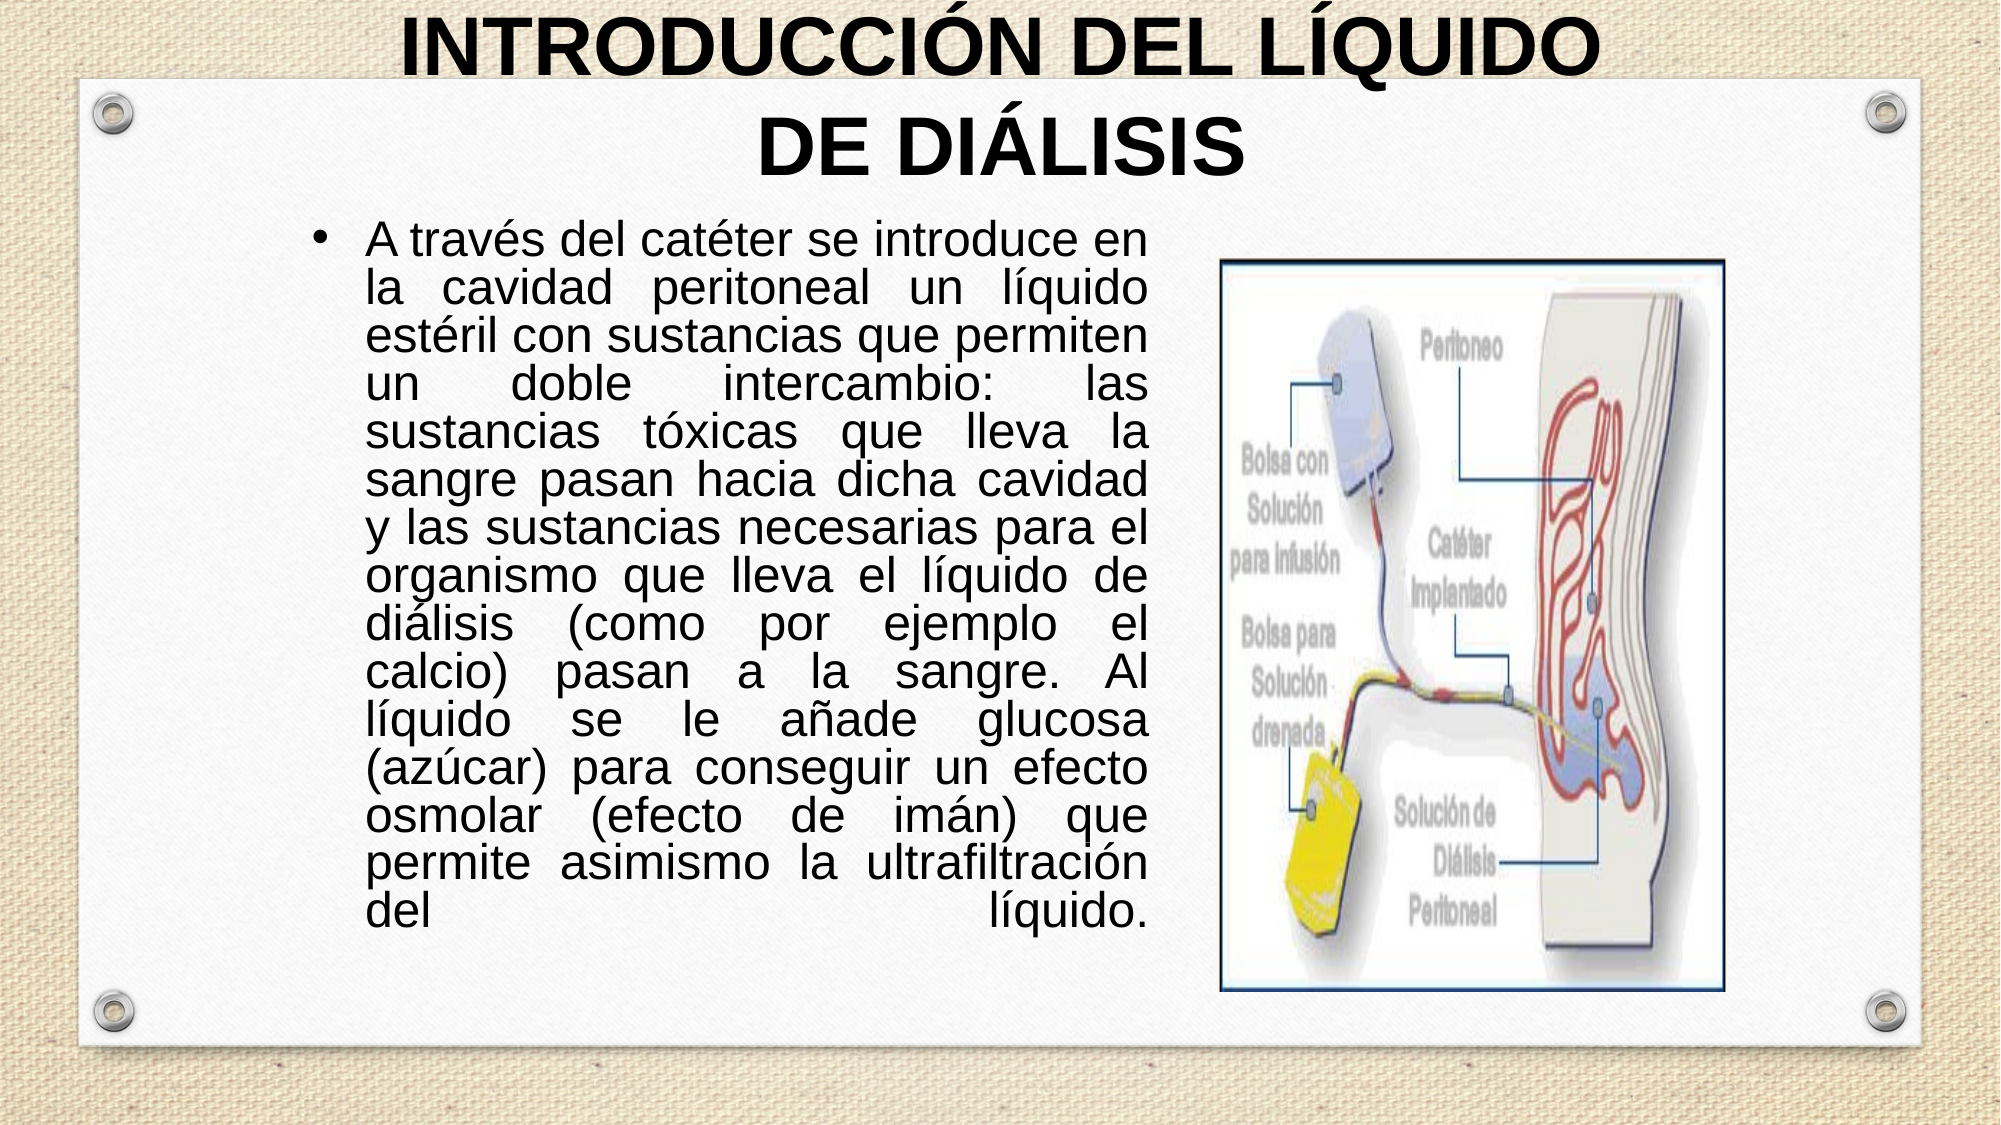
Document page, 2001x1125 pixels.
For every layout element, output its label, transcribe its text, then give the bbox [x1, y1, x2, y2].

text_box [1217, 257, 1727, 992]
text_box A través del catéter se introduce en la cavidad peritoneal un líquido estéril con sustancias que permiten un doble intercambio: las sustancias tóxicas que lleva la sangre pasan hacia dicha cavidad y las sustancias necesarias para el organismo que lleva el líquido de diálisis (como por ejemplo el calcio) pasan a la sangre. Al líquido se le añade glucosa (azúcar) para conseguir un efecto osmolar (efecto de imán) que permite asimismo la ultrafiltración del líquido. [296, 210, 1164, 1032]
picture [0, 0, 2001, 1125]
text_box INTRODUCCIÓN DEL LÍQUIDO DE DIÁLISIS [326, 79, 1677, 305]
